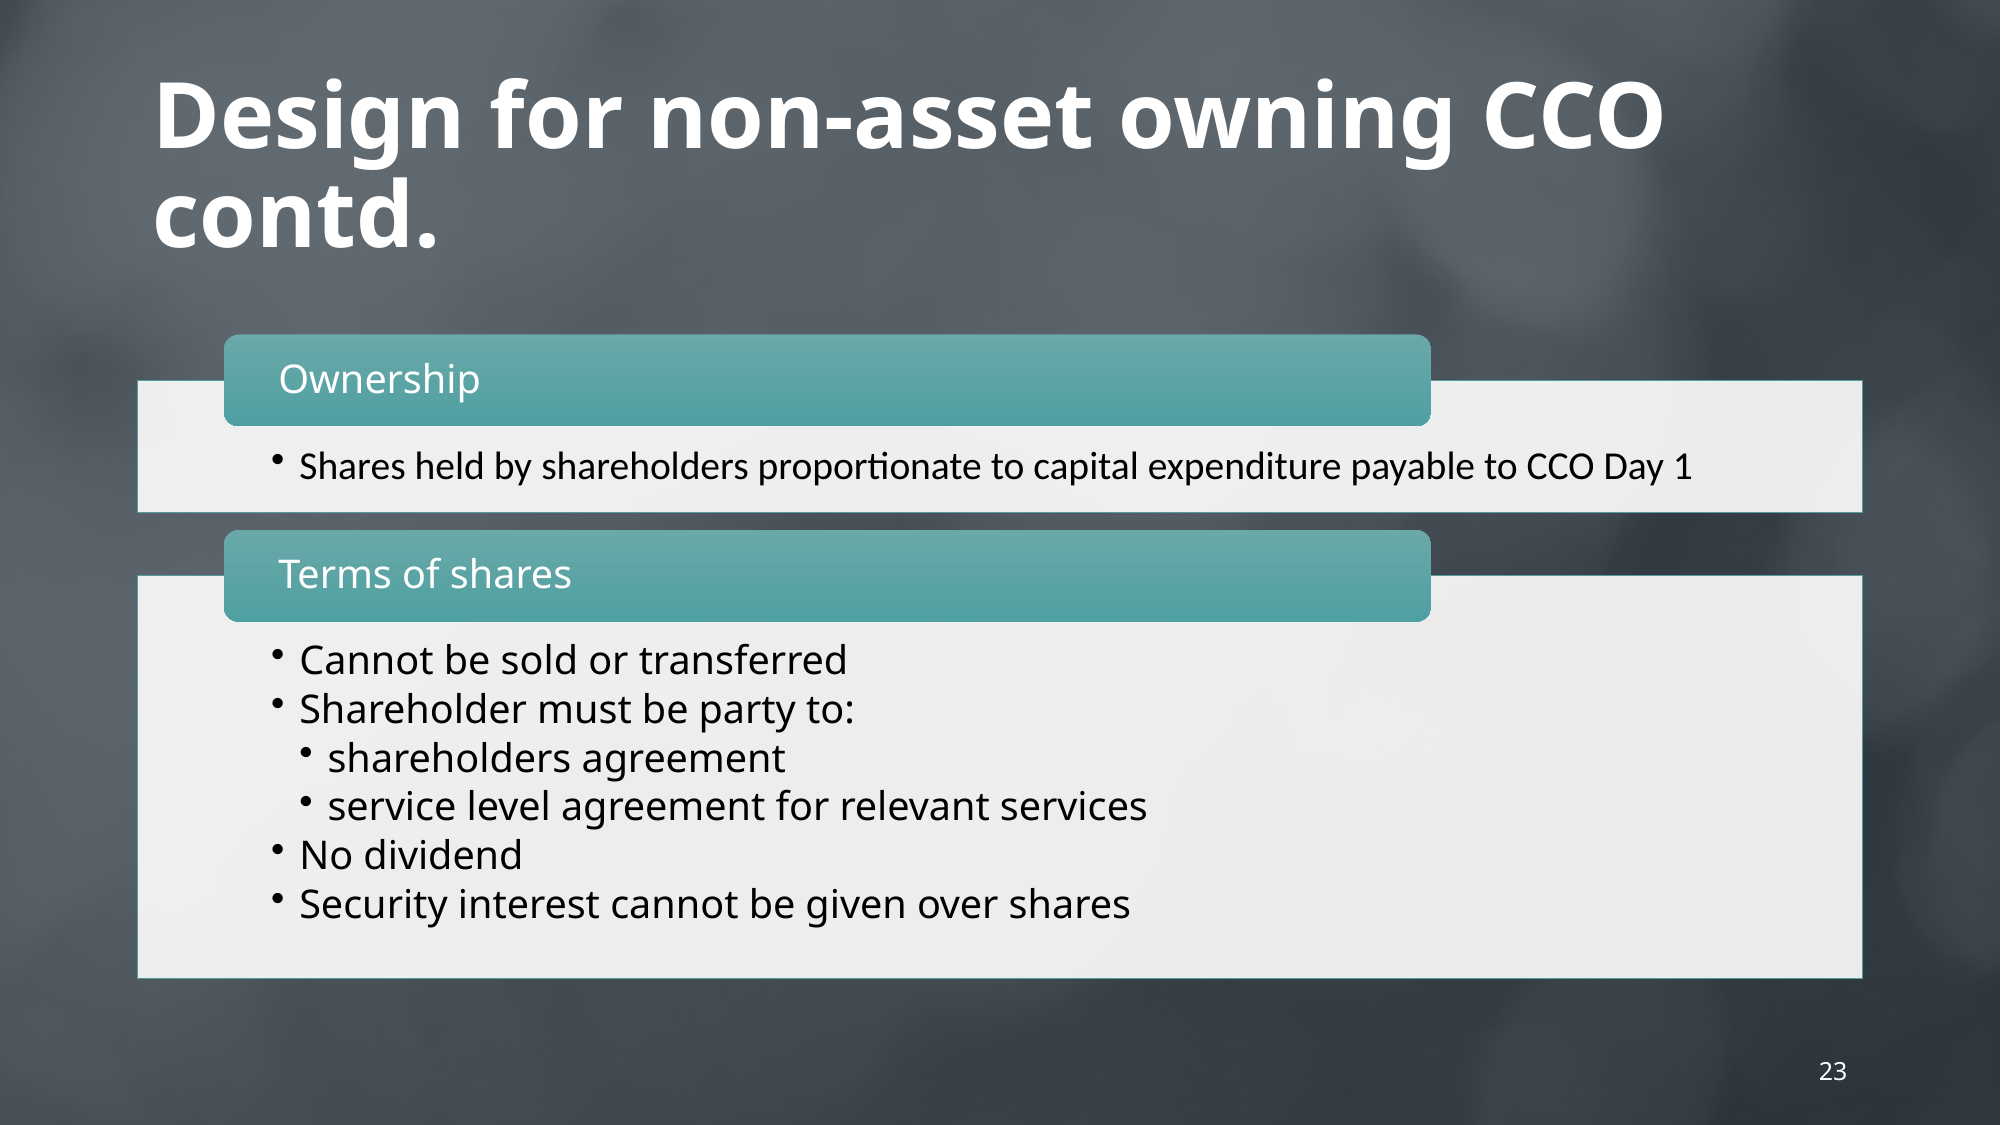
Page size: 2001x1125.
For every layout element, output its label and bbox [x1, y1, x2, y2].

picture [0, 0, 2000, 1125]
list [137, 299, 1863, 1014]
